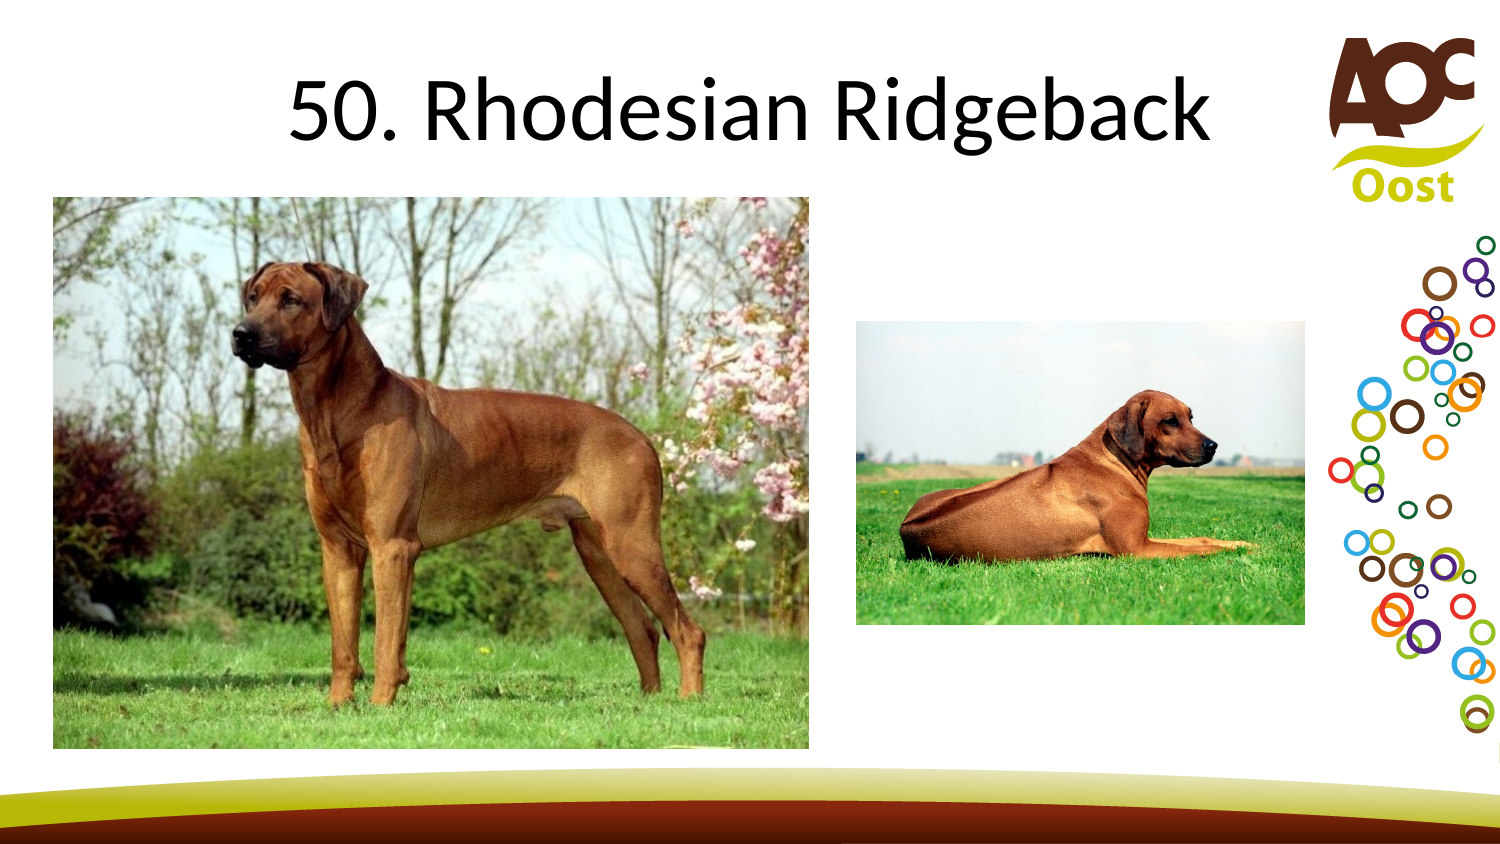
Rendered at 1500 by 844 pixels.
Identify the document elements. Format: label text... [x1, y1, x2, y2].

title 50. Rhodesian Ridgeback [75, 33, 1425, 175]
picture [0, 0, 1500, 844]
